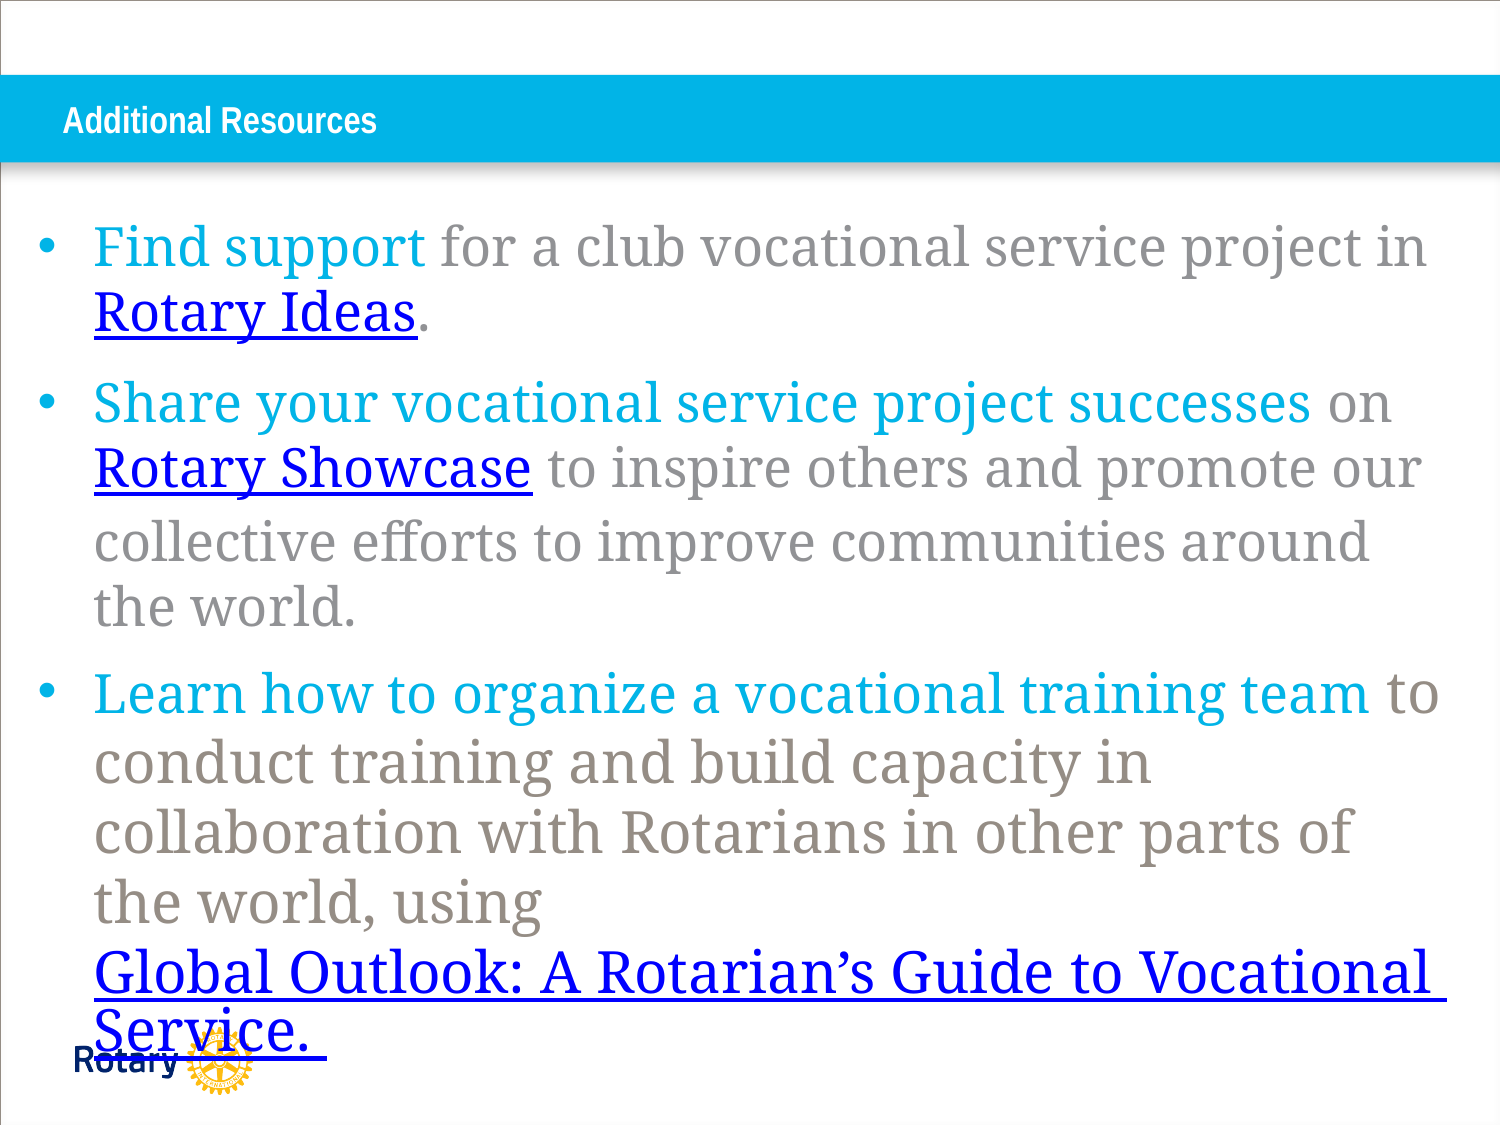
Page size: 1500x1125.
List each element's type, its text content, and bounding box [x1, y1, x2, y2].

title Additional Resources [62, 75, 1500, 163]
list Find support for a club vocational service project in Rotary Ideas. Share your vocational service project successes on Rotary Showcase to inspire others and promote our collective efforts to improve communities around the world. Learn how to organize a vocational training team to conduct training and build capacity in collaboration with Rotarians in other parts of the world, using Global Outlook: A Rotarian’s Guide to Vocational Service. [37, 212, 1450, 988]
picture [75, 1027, 253, 1095]
